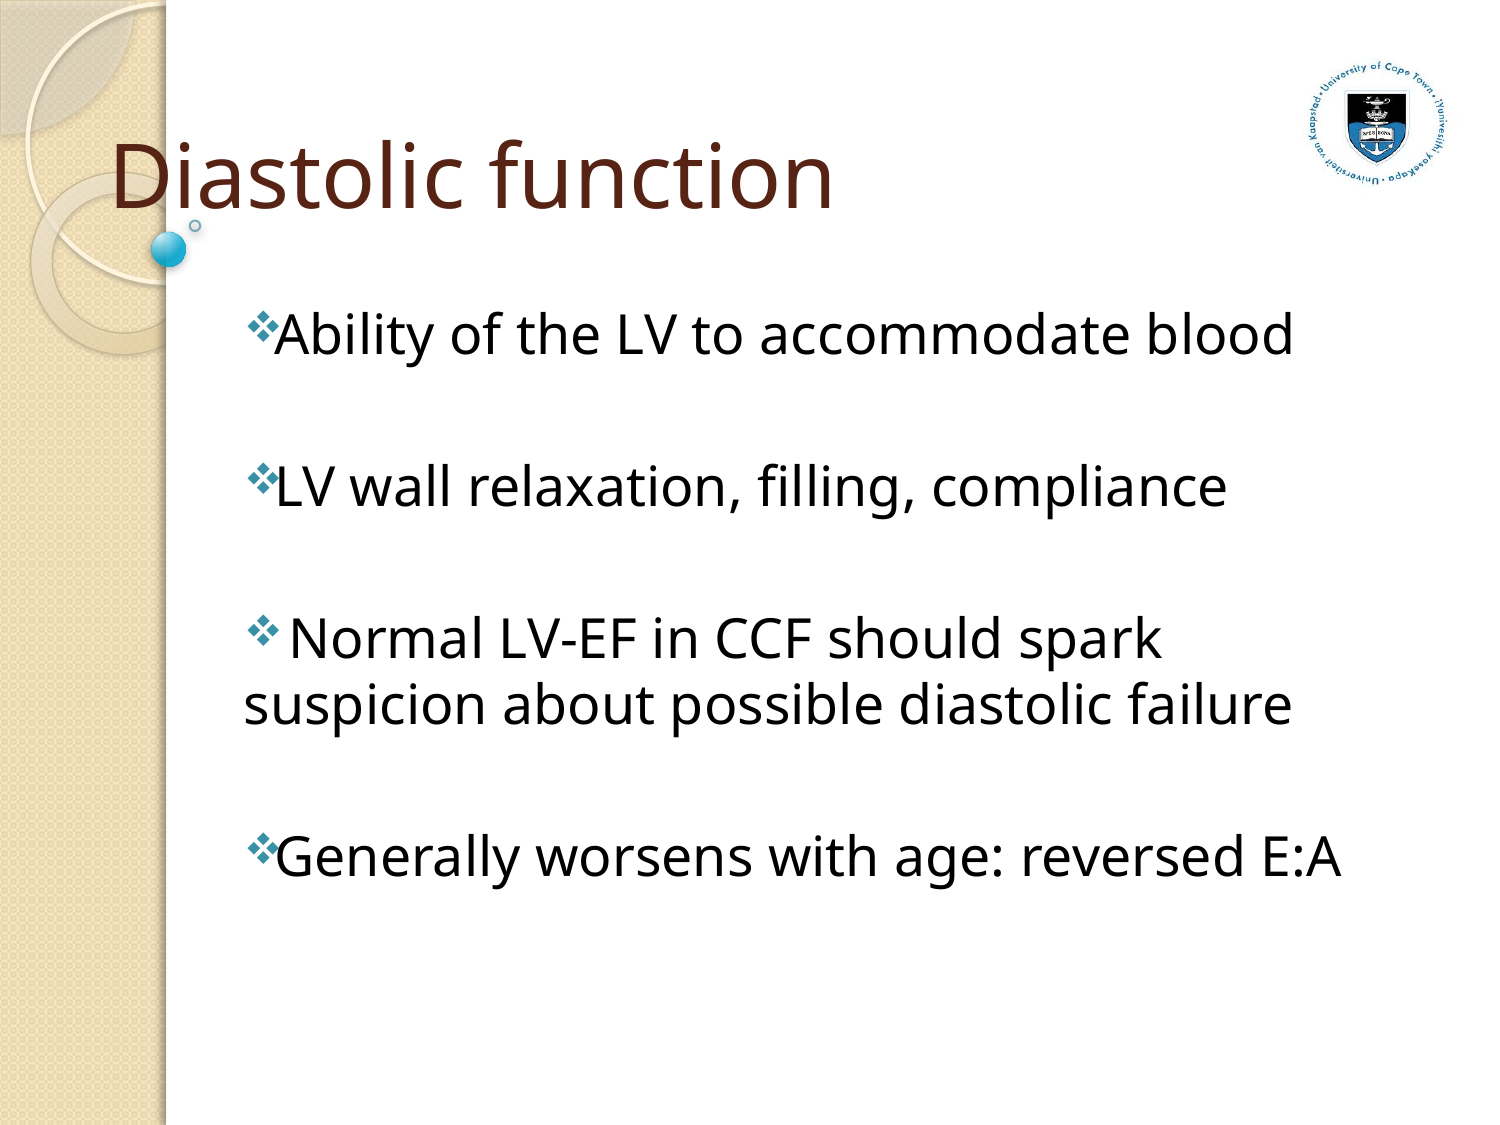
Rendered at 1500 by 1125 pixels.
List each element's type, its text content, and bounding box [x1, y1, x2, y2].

title Diastolic function [70, 35, 1231, 235]
subtitle Ability of the LV to accommodate blood LV wall relaxation, filling, compliance Normal LV-EF in CCF should spark suspicion about possible diastolic failure Generally worsens with age: reversed E:A [225, 222, 1395, 1055]
picture [1277, 46, 1465, 200]
